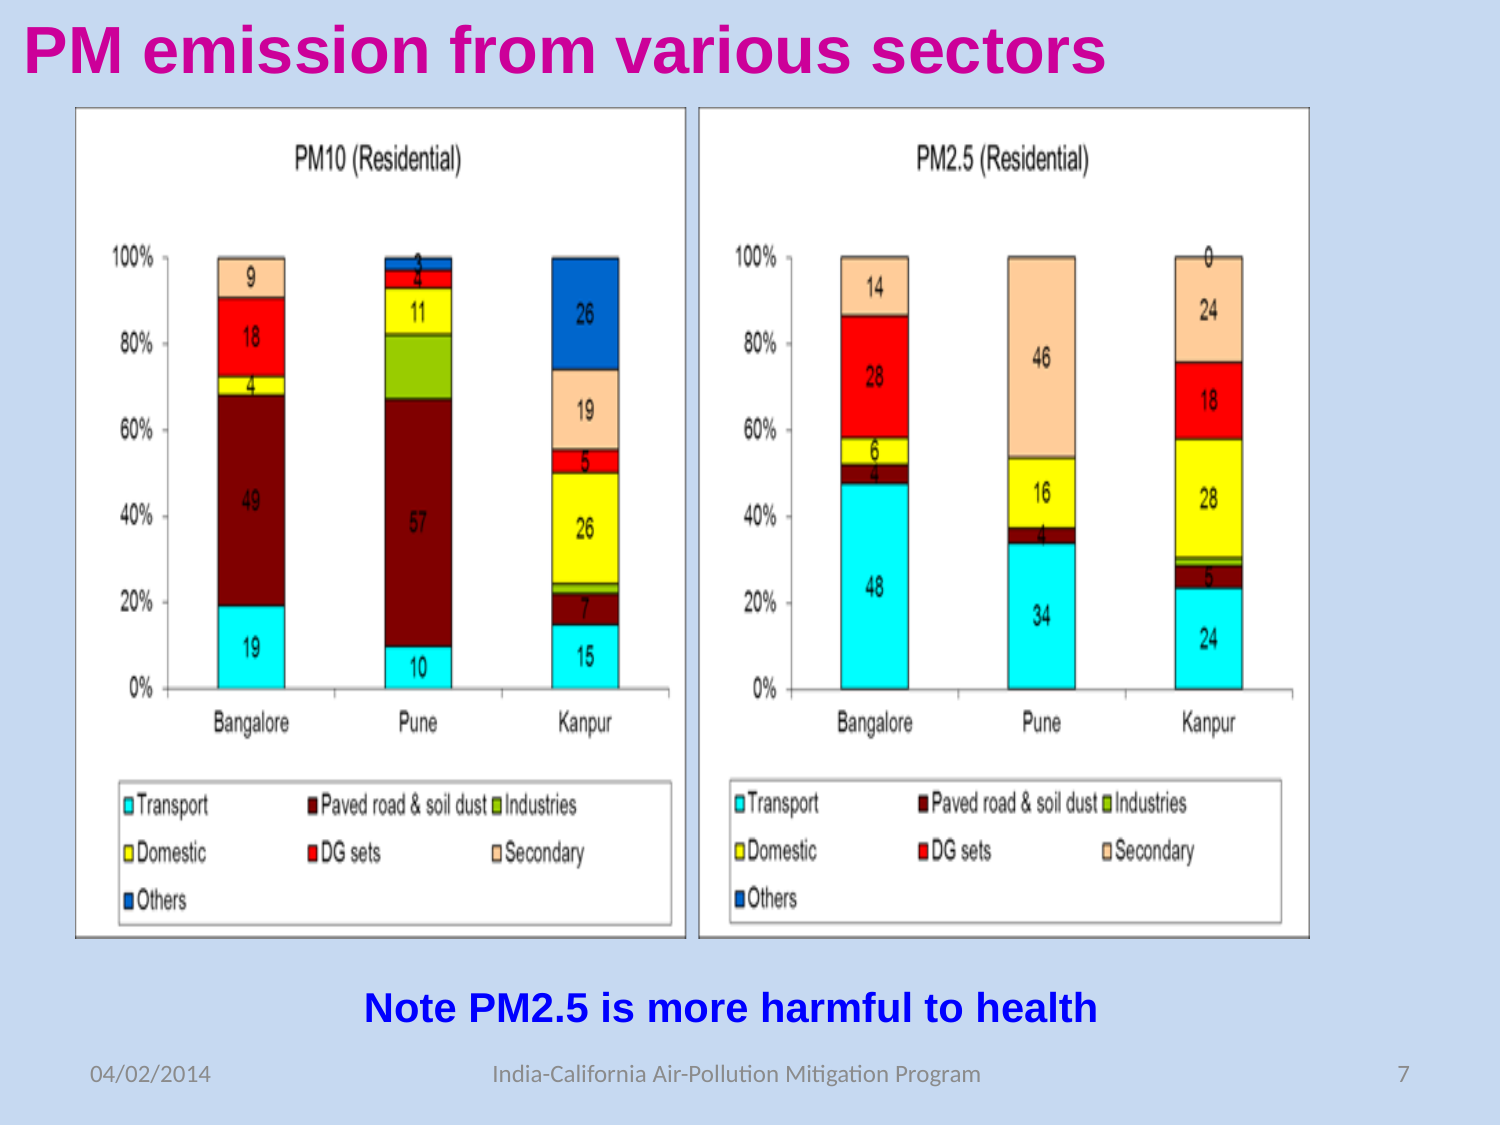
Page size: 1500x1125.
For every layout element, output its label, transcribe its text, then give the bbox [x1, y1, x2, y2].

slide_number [75, 1042, 425, 1103]
text_box [12, 112, 1486, 988]
text_box PM emission from various sectors [9, 0, 1143, 95]
footer India-California Air-Pollution Mitigation Program [437, 1042, 1038, 1103]
text_box Note PM2.5 is more harmful to health [349, 972, 1114, 1038]
slide_number 7 [1074, 1042, 1425, 1103]
picture [74, 107, 1311, 940]
